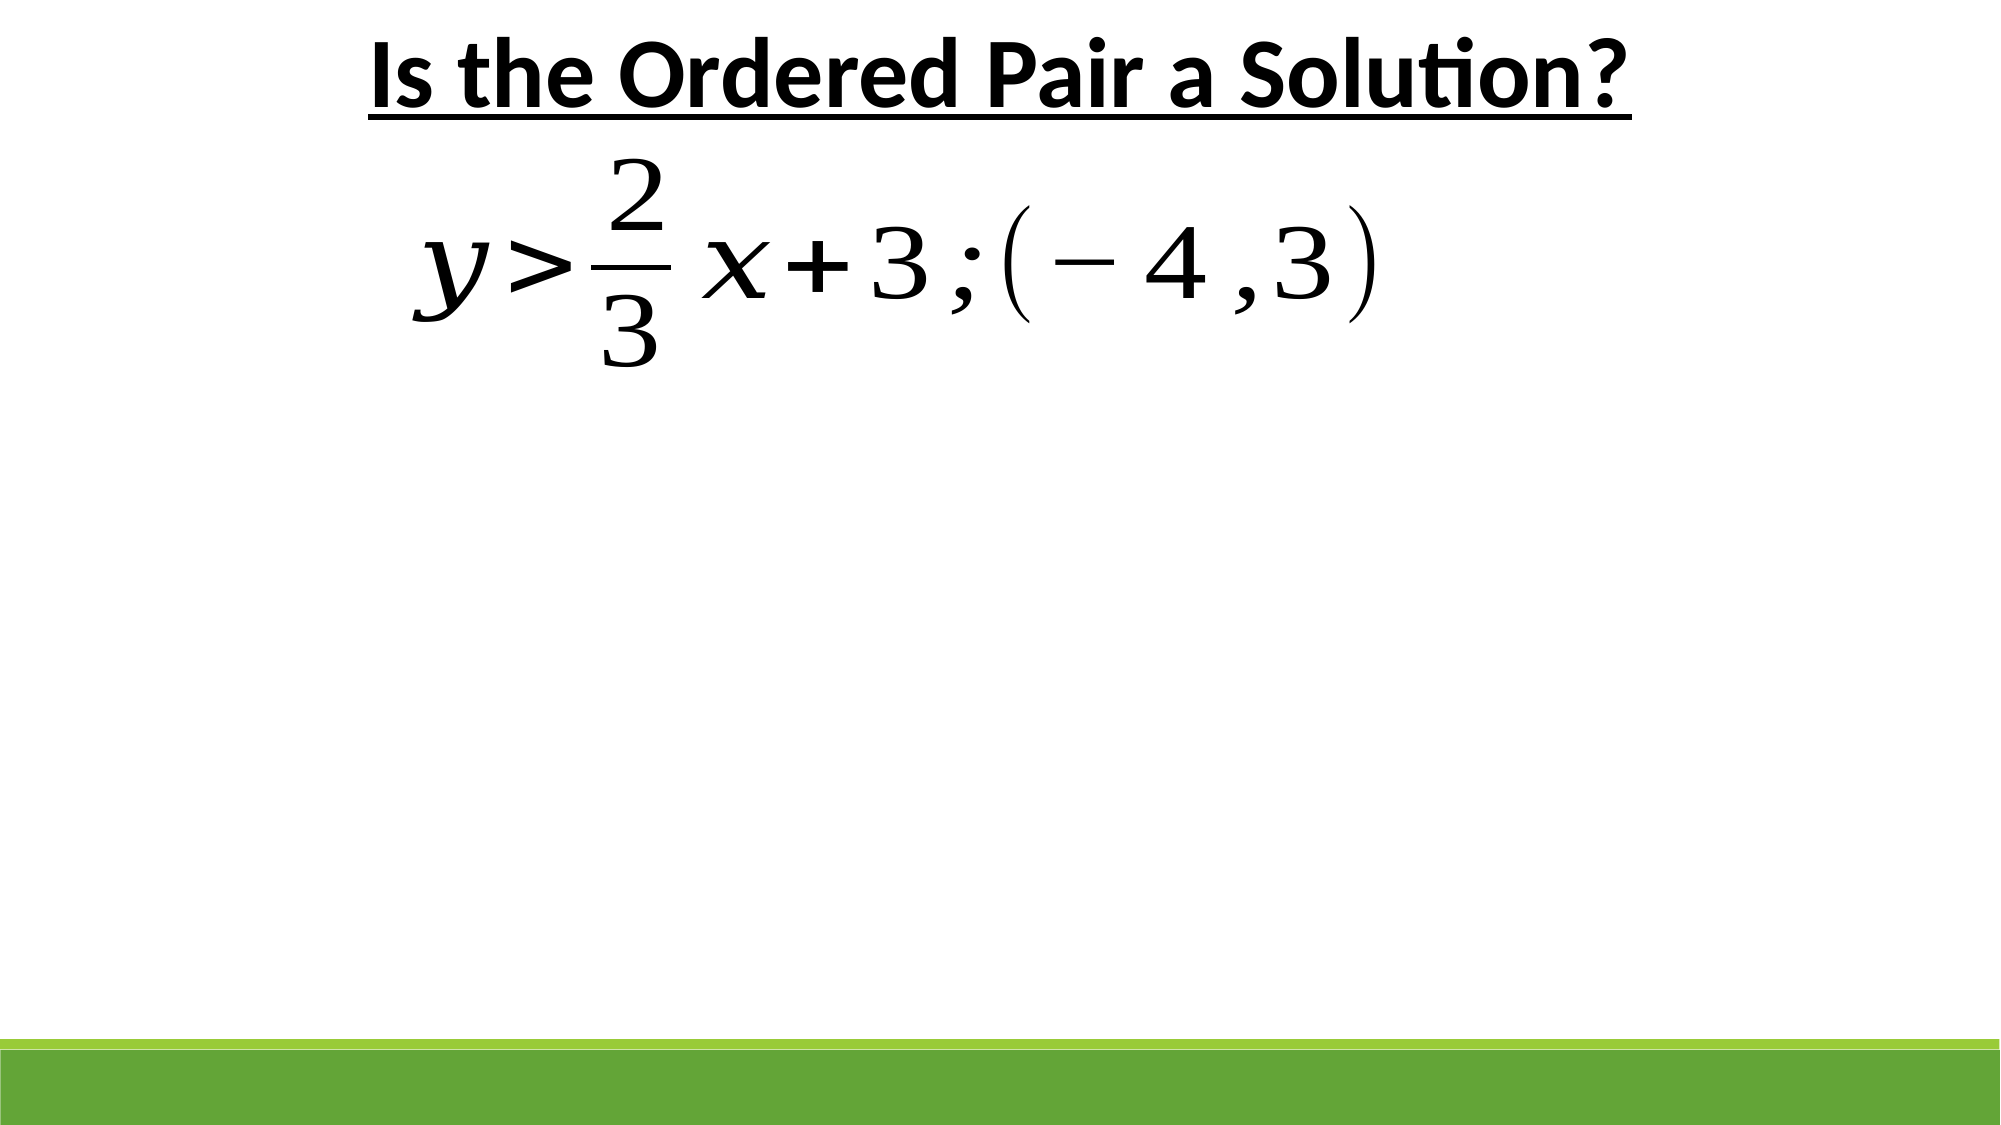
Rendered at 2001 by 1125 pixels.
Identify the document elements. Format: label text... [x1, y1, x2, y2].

text_box Is the Ordered Pair a Solution? [231, 0, 1769, 135]
